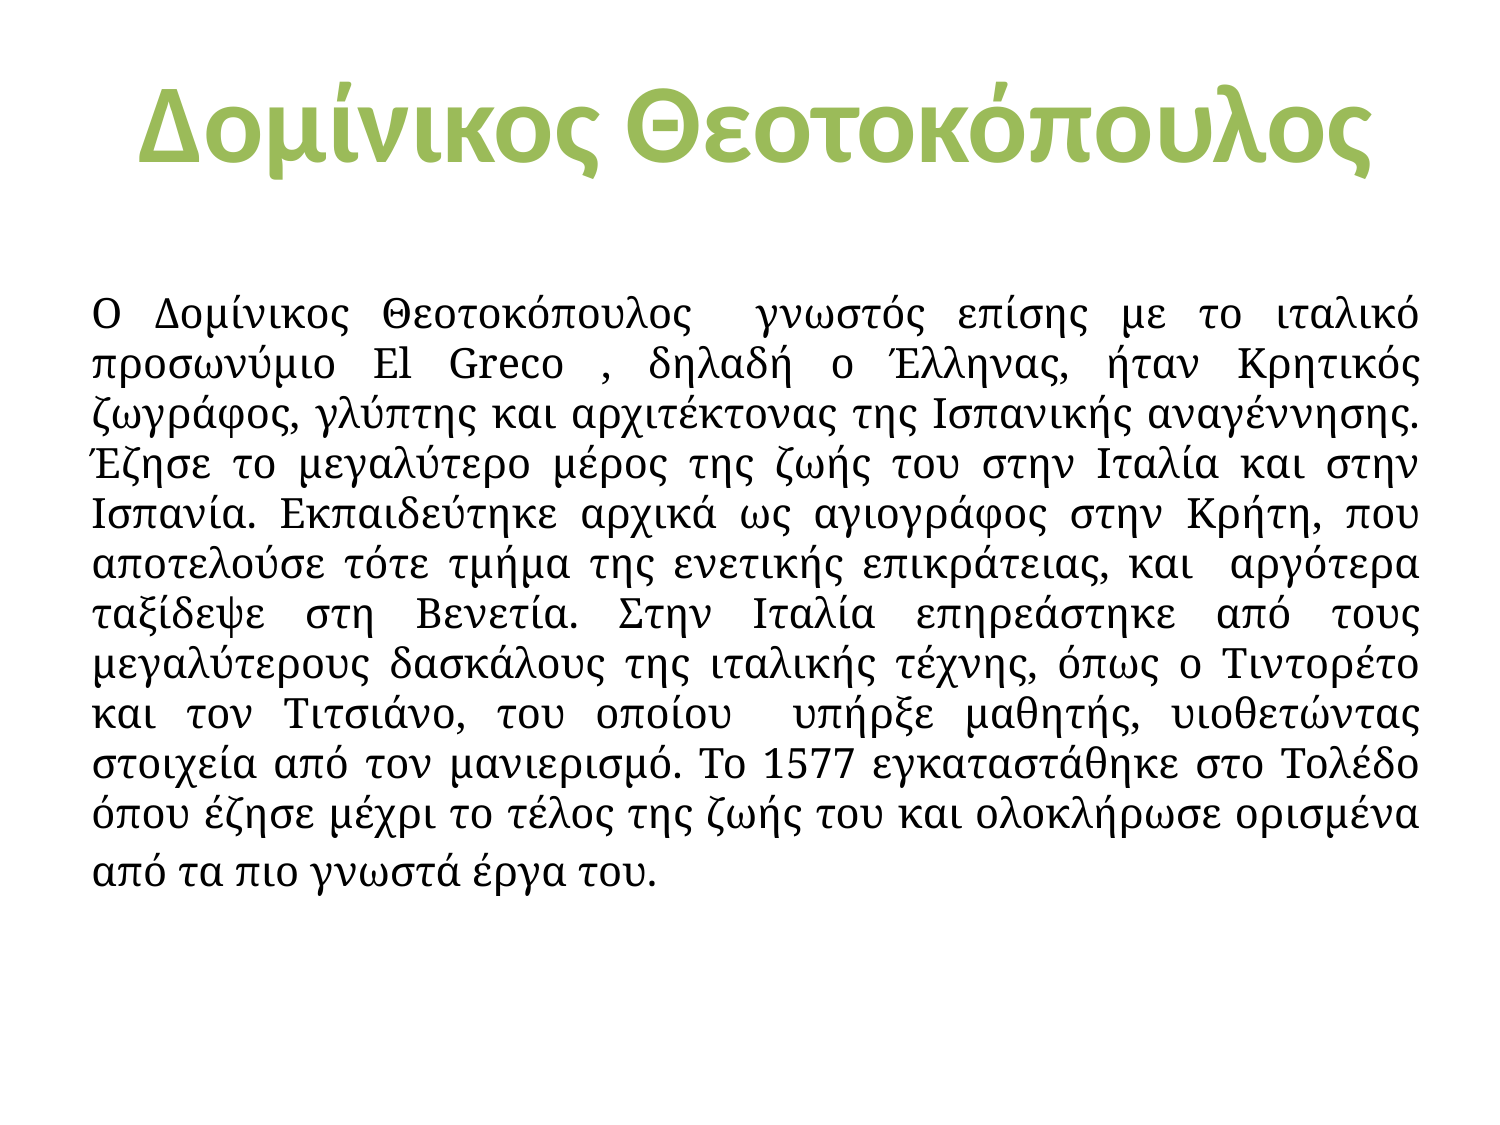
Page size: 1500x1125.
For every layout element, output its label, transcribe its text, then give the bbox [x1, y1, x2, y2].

text_box Δομίνικος Θεοτοκόπουλος [41, 42, 1471, 193]
text_box Ο Δομίνικος Θεοτοκόπουλος γνωστός επίσης με το ιταλικό προσωνύμιο El Greco , δηλαδή ο Έλληνας, ήταν Κρητικός ζωγράφος, γλύπτης και αρχιτέκτονας της Ισπανικής αναγέννησης. Έζησε το μεγαλύτερο μέρος της ζωής του στην Ιταλία και στην Ισπανία. Εκπαιδεύτηκε αρχικά ως αγιογράφος στην Κρήτη, που αποτελούσε τότε τμήμα της ενετικής επικράτειας, και αργότερα ταξίδεψε στη Βενετία. Στην Ιταλία επηρεάστηκε από τους μεγαλύτερους δασκάλους της ιταλικής τέχνης, όπως ο Τιντορέτο και τον Τιτσιάνο, του οποίου υπήρξε μαθητής, υιοθετώντας στοιχεία από τον μανιερισμό. Το 1577 εγκαταστάθηκε στο Τολέδο όπου έζησε μέχρι το τέλος της ζωής του και ολοκλήρωσε ορισμένα από τα πιο γνωστά έργα του. [76, 278, 1436, 904]
